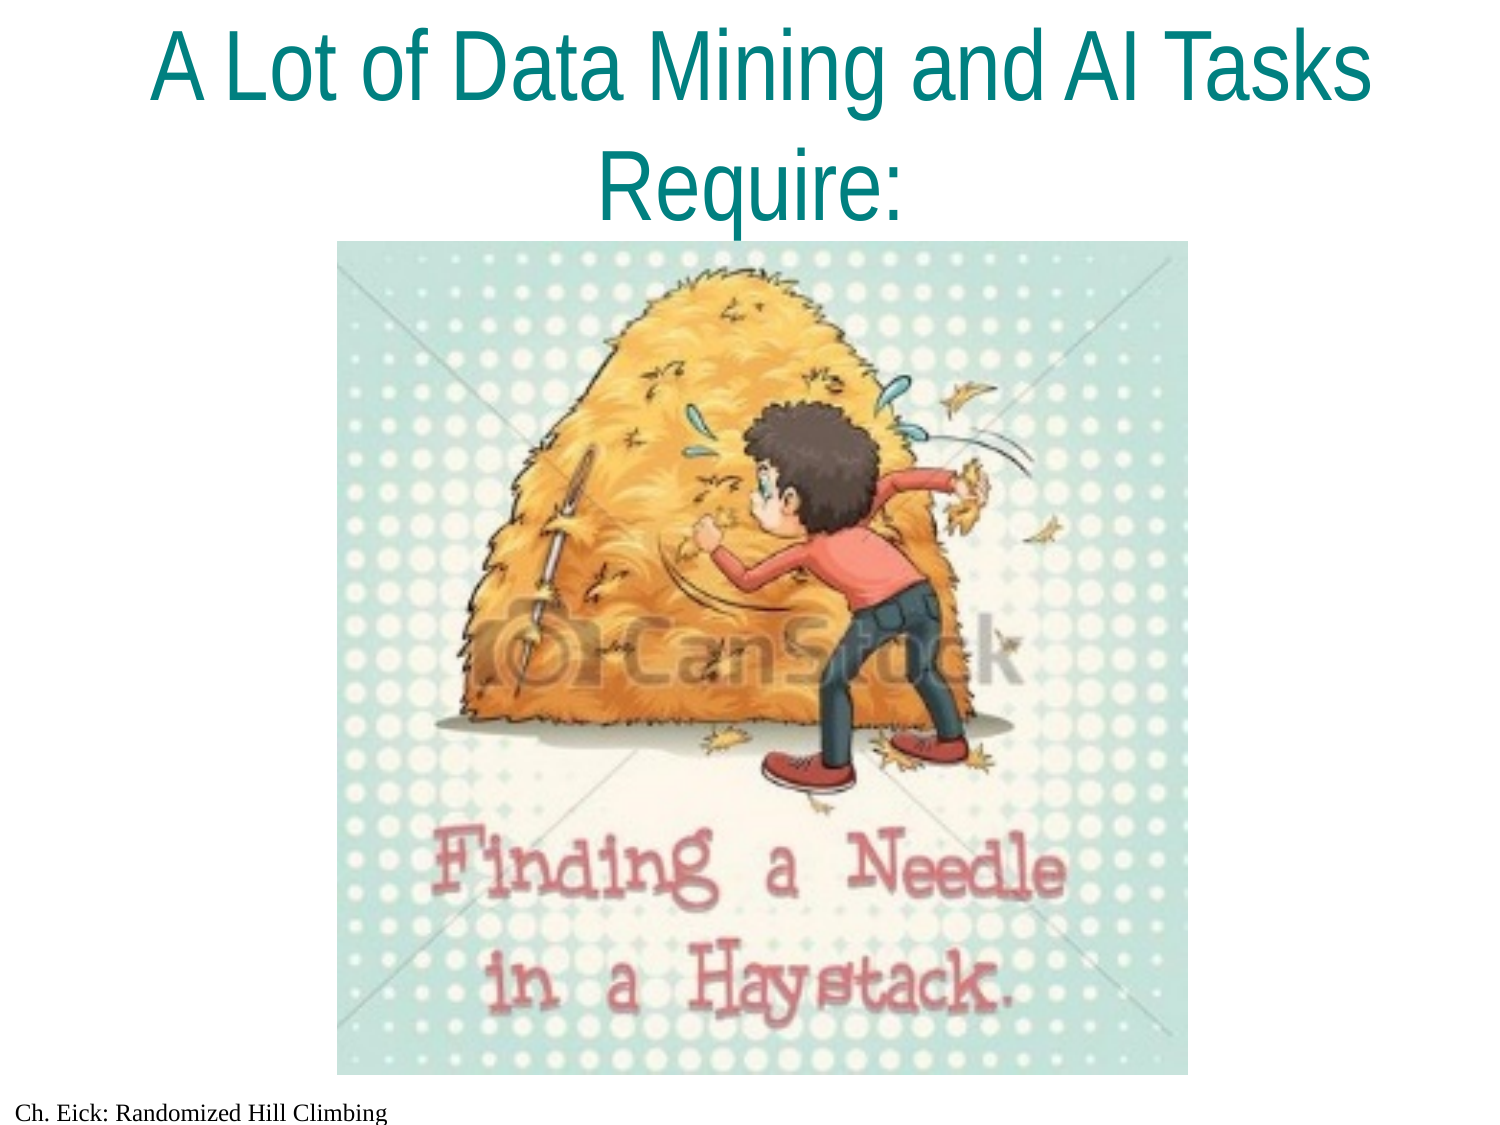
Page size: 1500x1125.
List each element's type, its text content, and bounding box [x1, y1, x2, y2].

title A Lot of Data Mining and AI Tasks Require: [125, 0, 1400, 242]
picture [337, 240, 1188, 1075]
